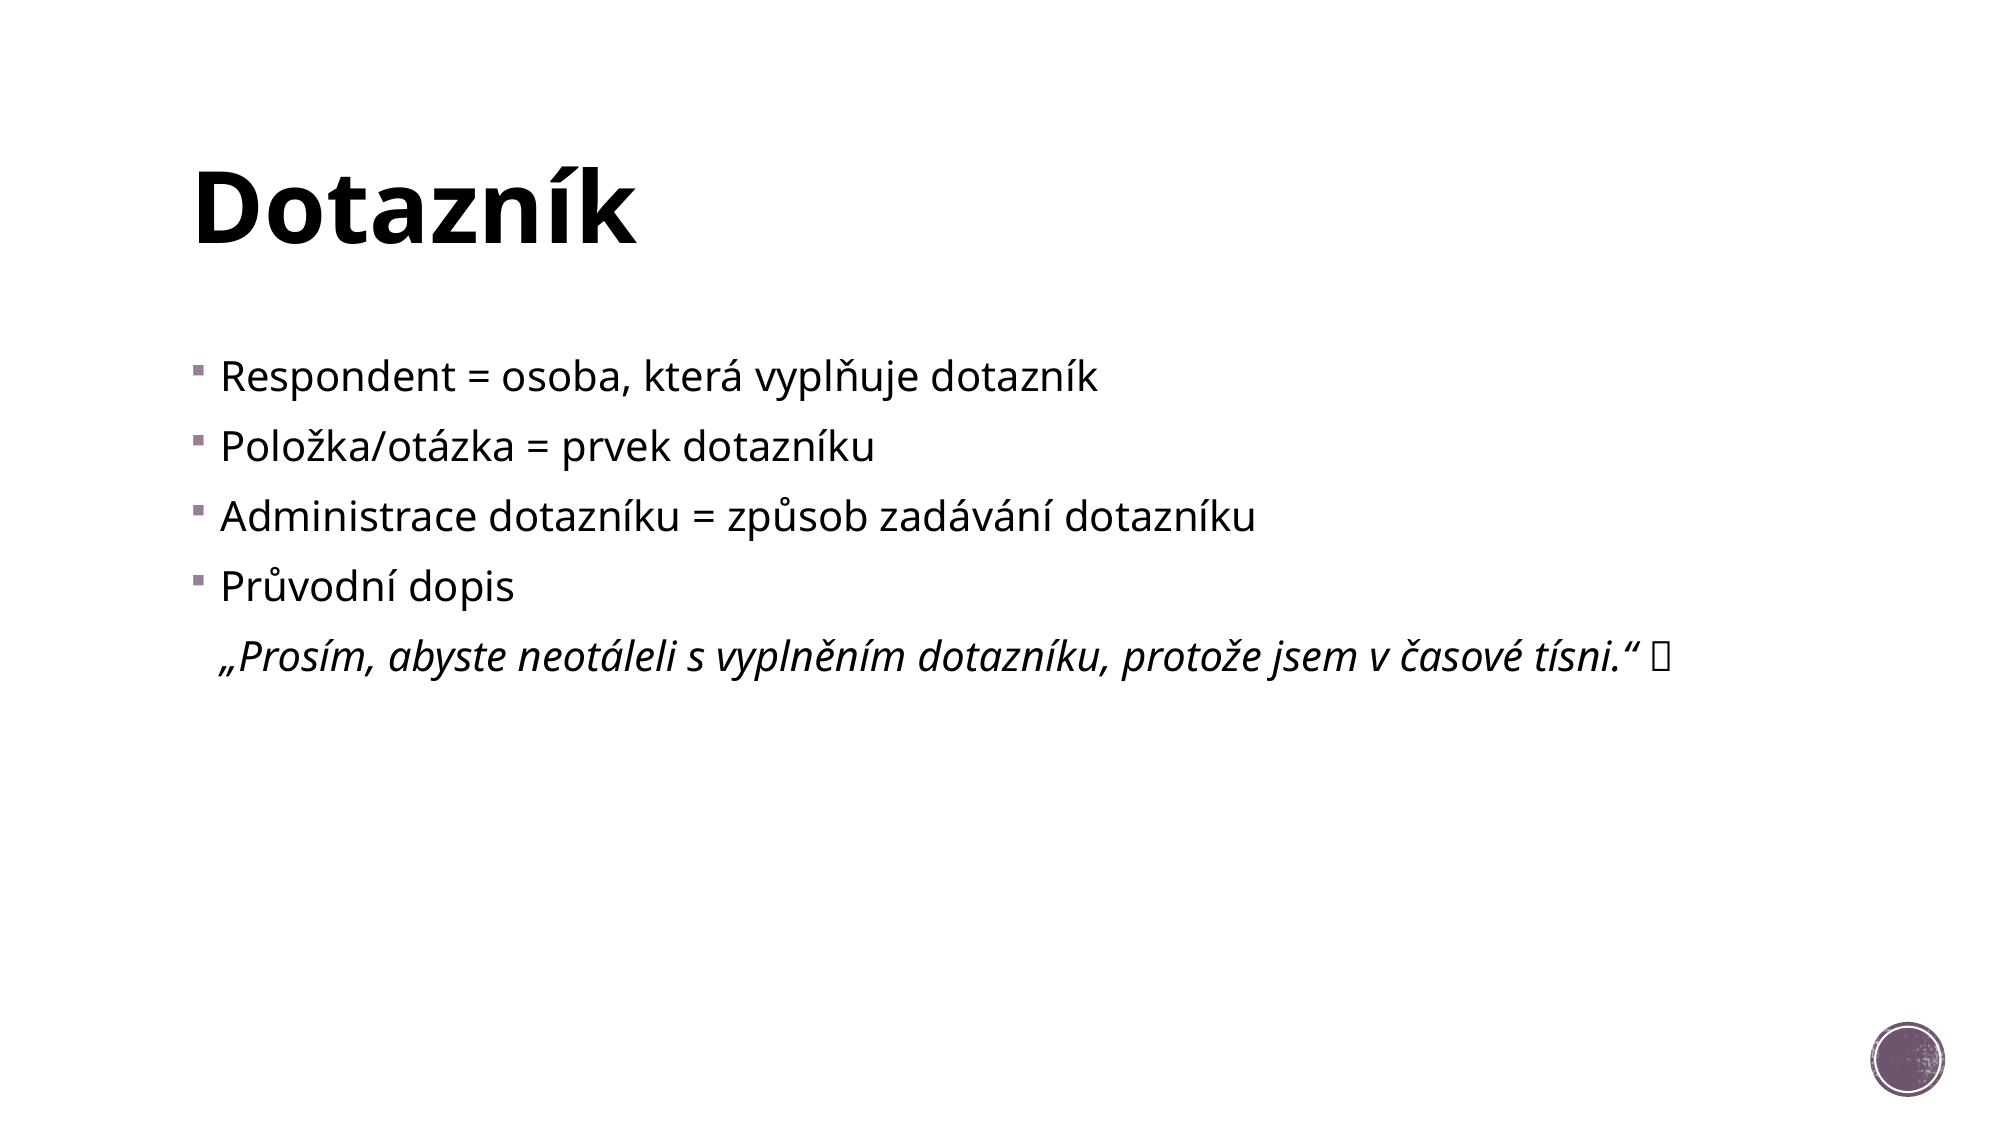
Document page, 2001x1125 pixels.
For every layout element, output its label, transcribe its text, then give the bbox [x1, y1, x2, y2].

list Respondent = osoba, která vyplňuje dotazník Položka/otázka = prvek dotazníku Administrace dotazníku = způsob zadávání dotazníku Průvodní dopis „Prosím, abyste neotáleli s vyplněním dotazníku, protože jsem v časové tísni.“  [175, 348, 1826, 1013]
title Dotazník [175, 79, 1826, 344]
